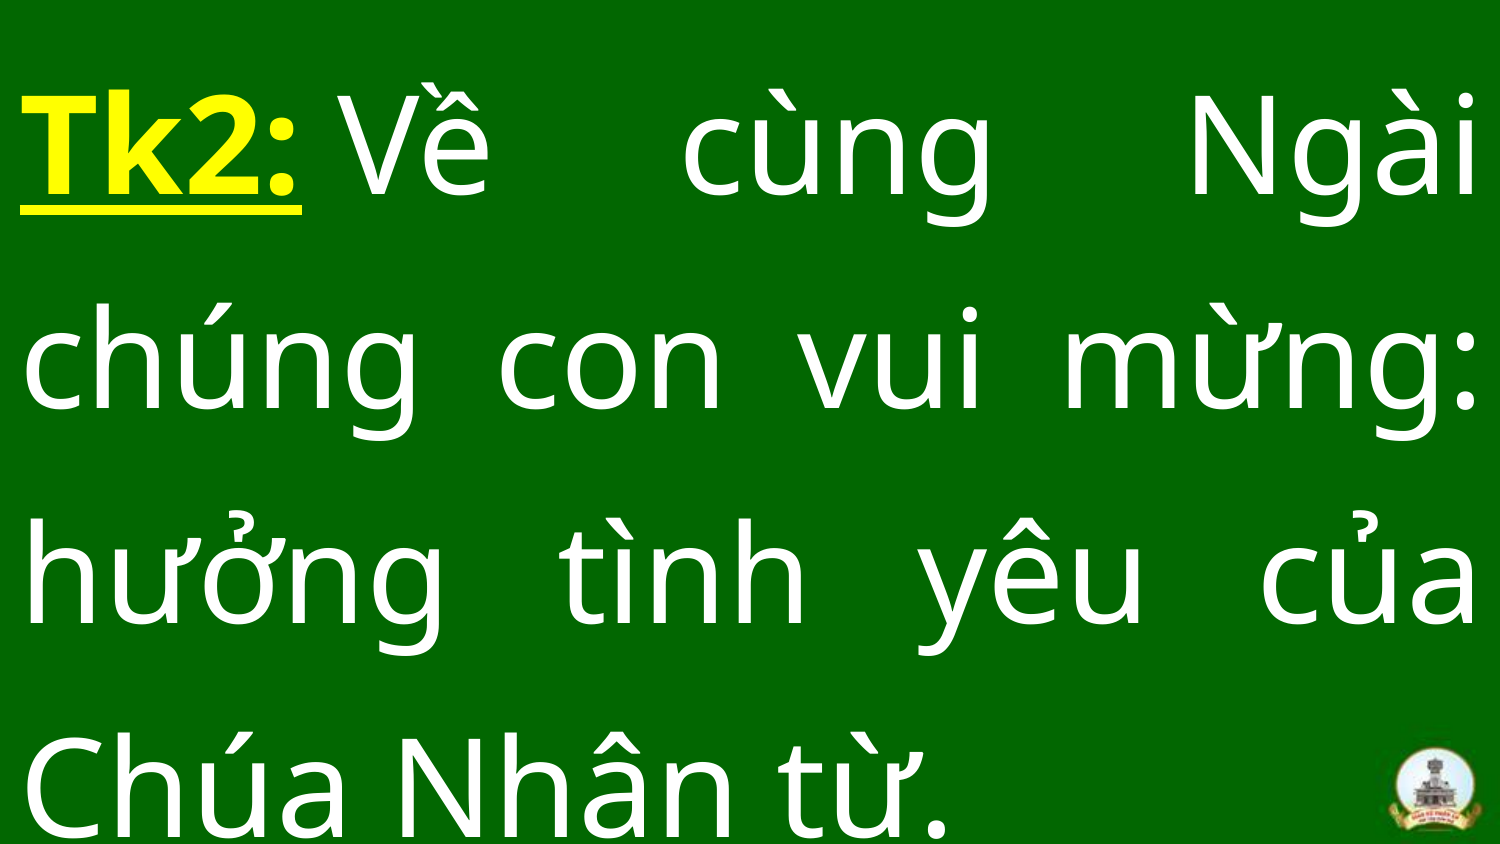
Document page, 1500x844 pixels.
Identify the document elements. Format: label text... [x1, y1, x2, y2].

list Tk2: Về cùng Ngài chúng con vui mừng: hưởng tình yêu của Chúa Nhân từ. [0, 0, 1500, 844]
